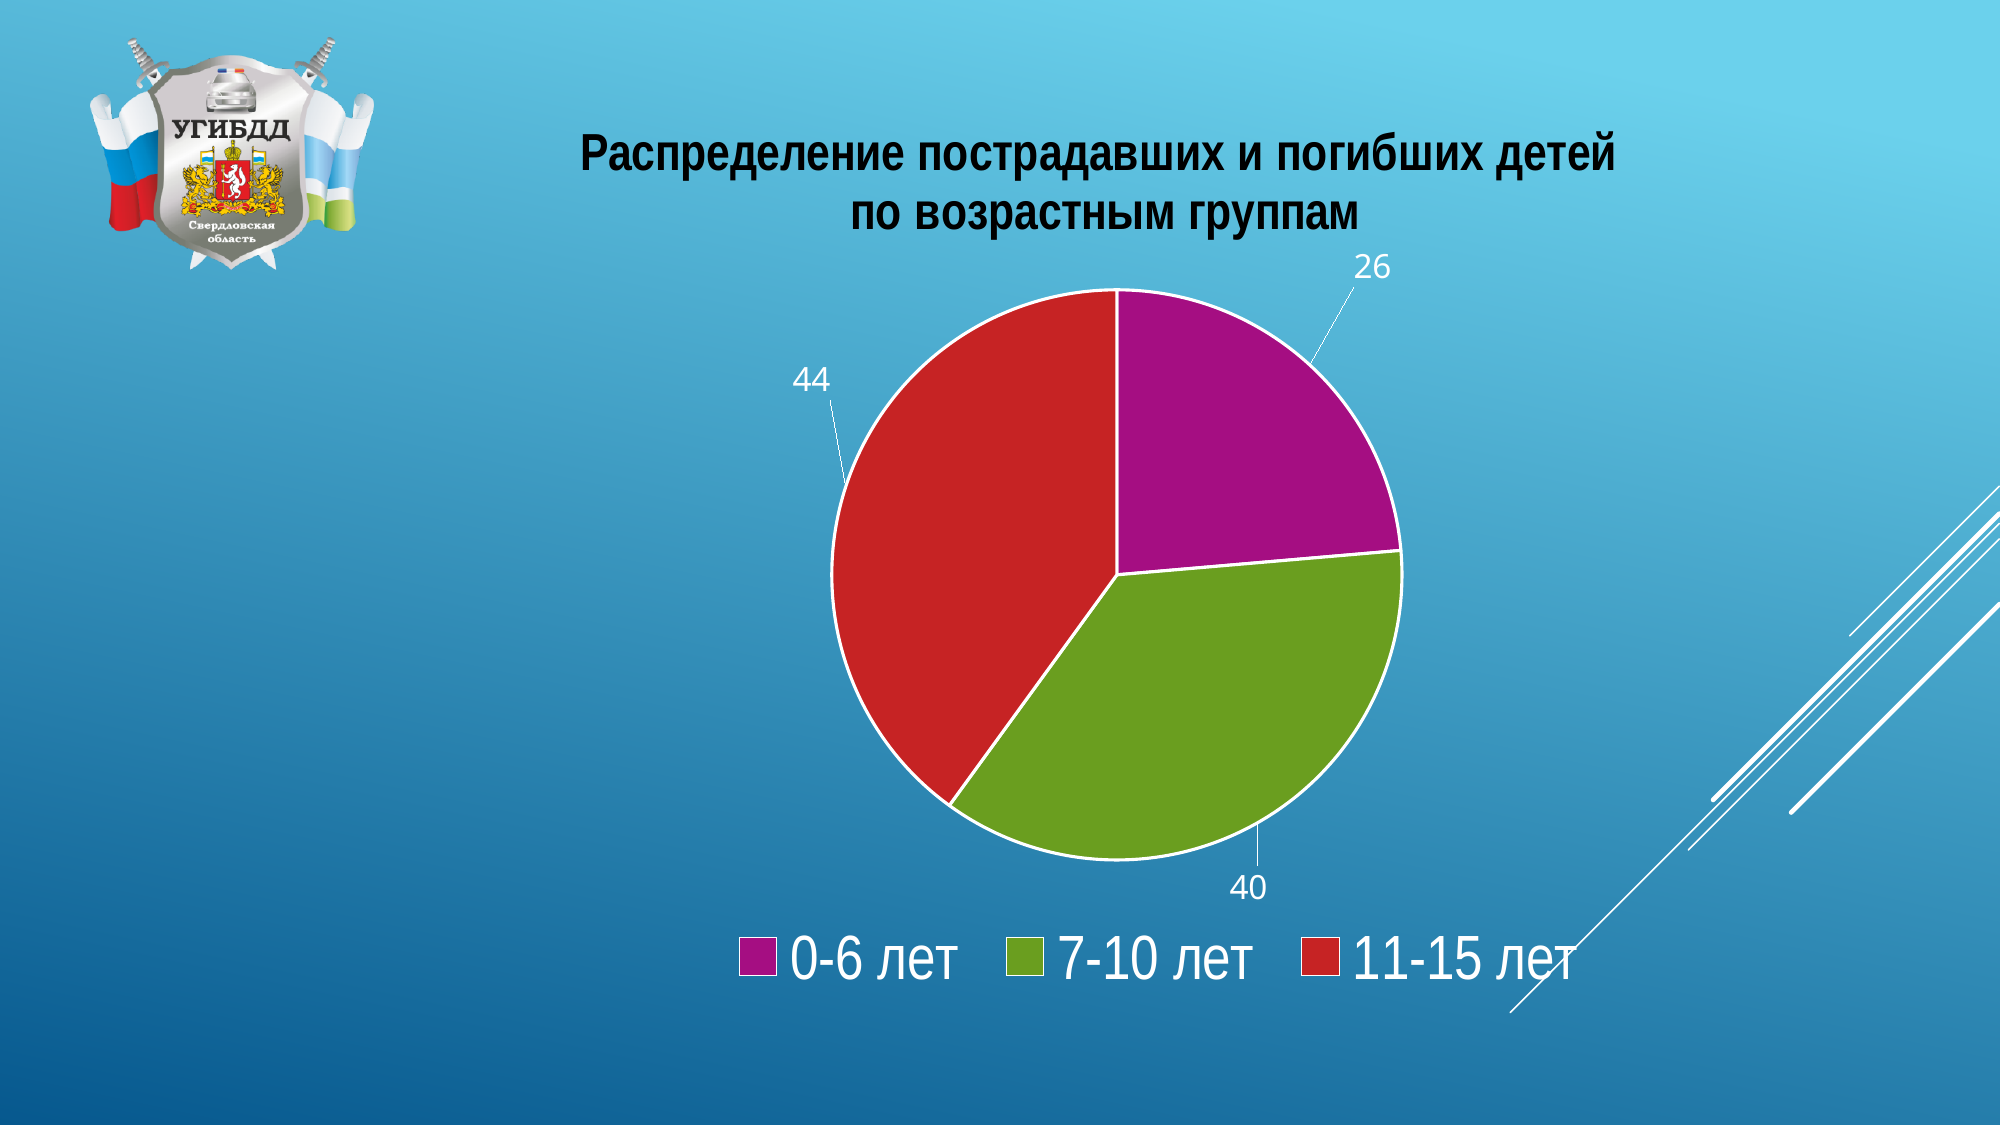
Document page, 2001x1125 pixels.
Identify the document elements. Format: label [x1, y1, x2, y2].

chart [398, 80, 1797, 1019]
picture [90, 36, 374, 270]
